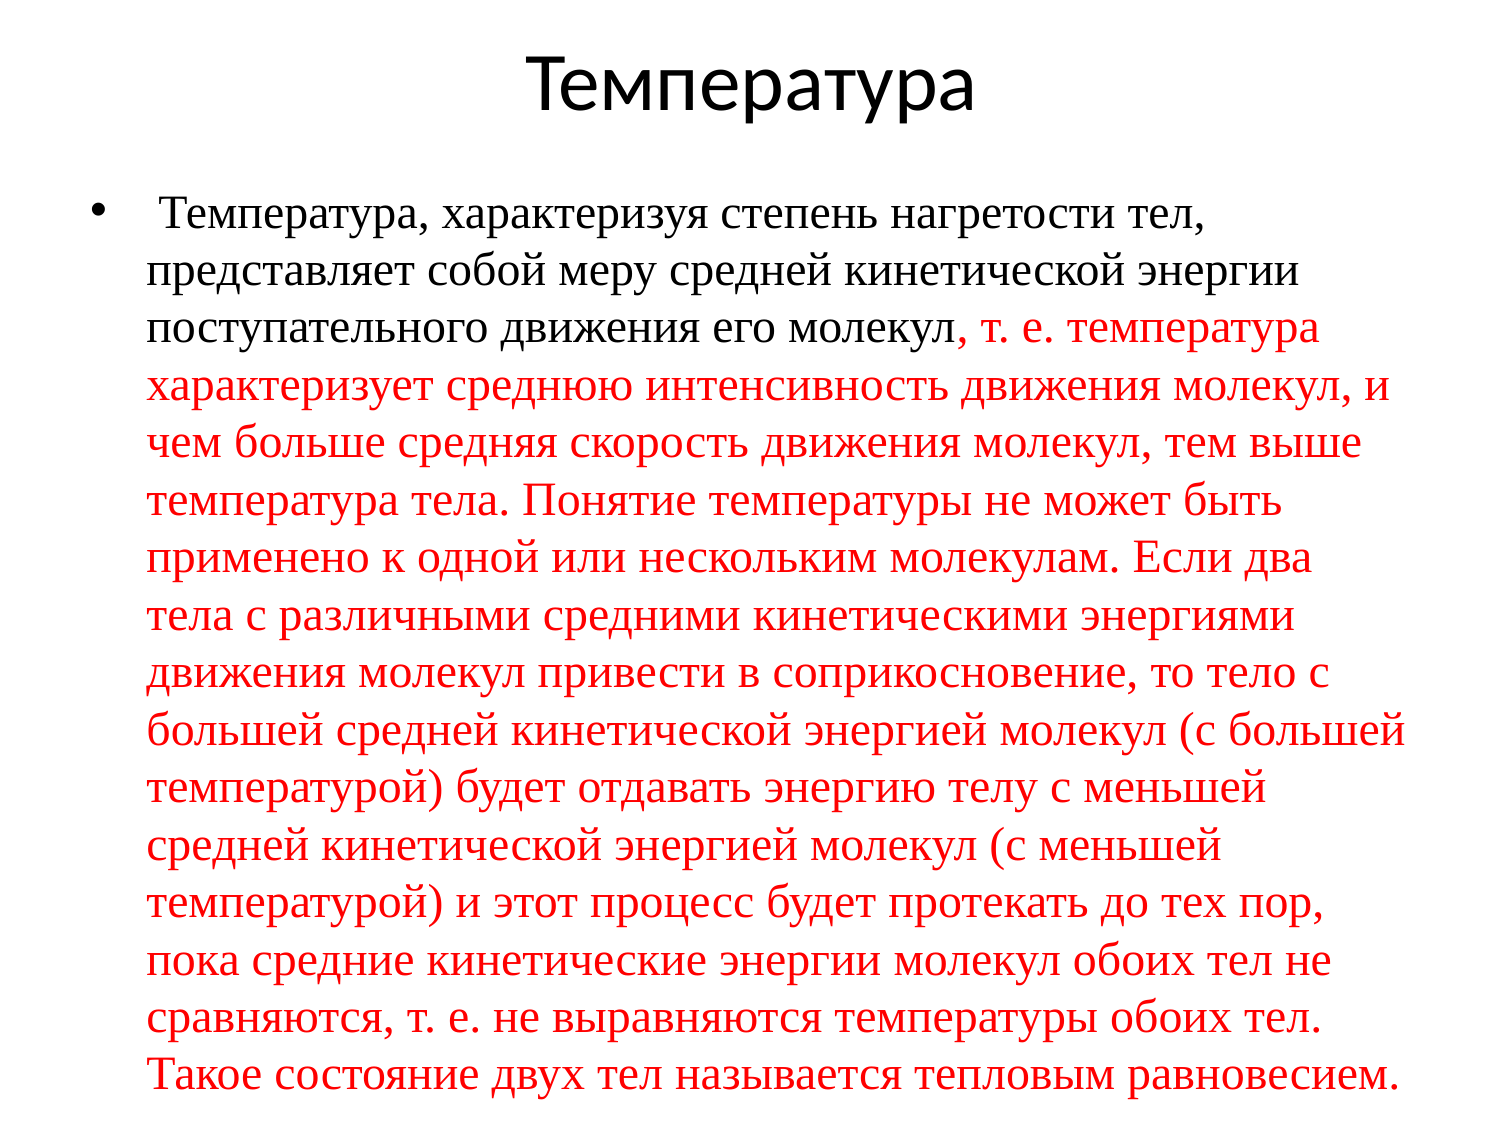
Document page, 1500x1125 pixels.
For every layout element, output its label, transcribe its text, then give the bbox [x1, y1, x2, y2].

list Температура, характеризуя степень нагретости тел, представляет собой меру средней кинетической энергии поступательного движения его молекул, т. е. температура характеризует среднюю интенсивность движения молекул, и чем больше средняя скорость движения молекул, тем выше температура тела. Понятие температуры не может быть применено к одной или нескольким молекулам. Если два тела с различными средними кинетическими энергиями движения молекул привести в соприкосновение, то тело с большей средней кинетической энергией молекул (с большей температурой) будет отдавать энергию телу с меньшей средней кинетической энергией молекул (с меньшей температурой) и этот процесс будет протекать до тех пор, пока средние кинетические энергии молекул обоих тел не сравняются, т. е. не выравняются температуры обоих тел. Такое состояние двух тел называется тепловым равновесием. [75, 172, 1425, 1094]
title Температура [76, 19, 1427, 135]
